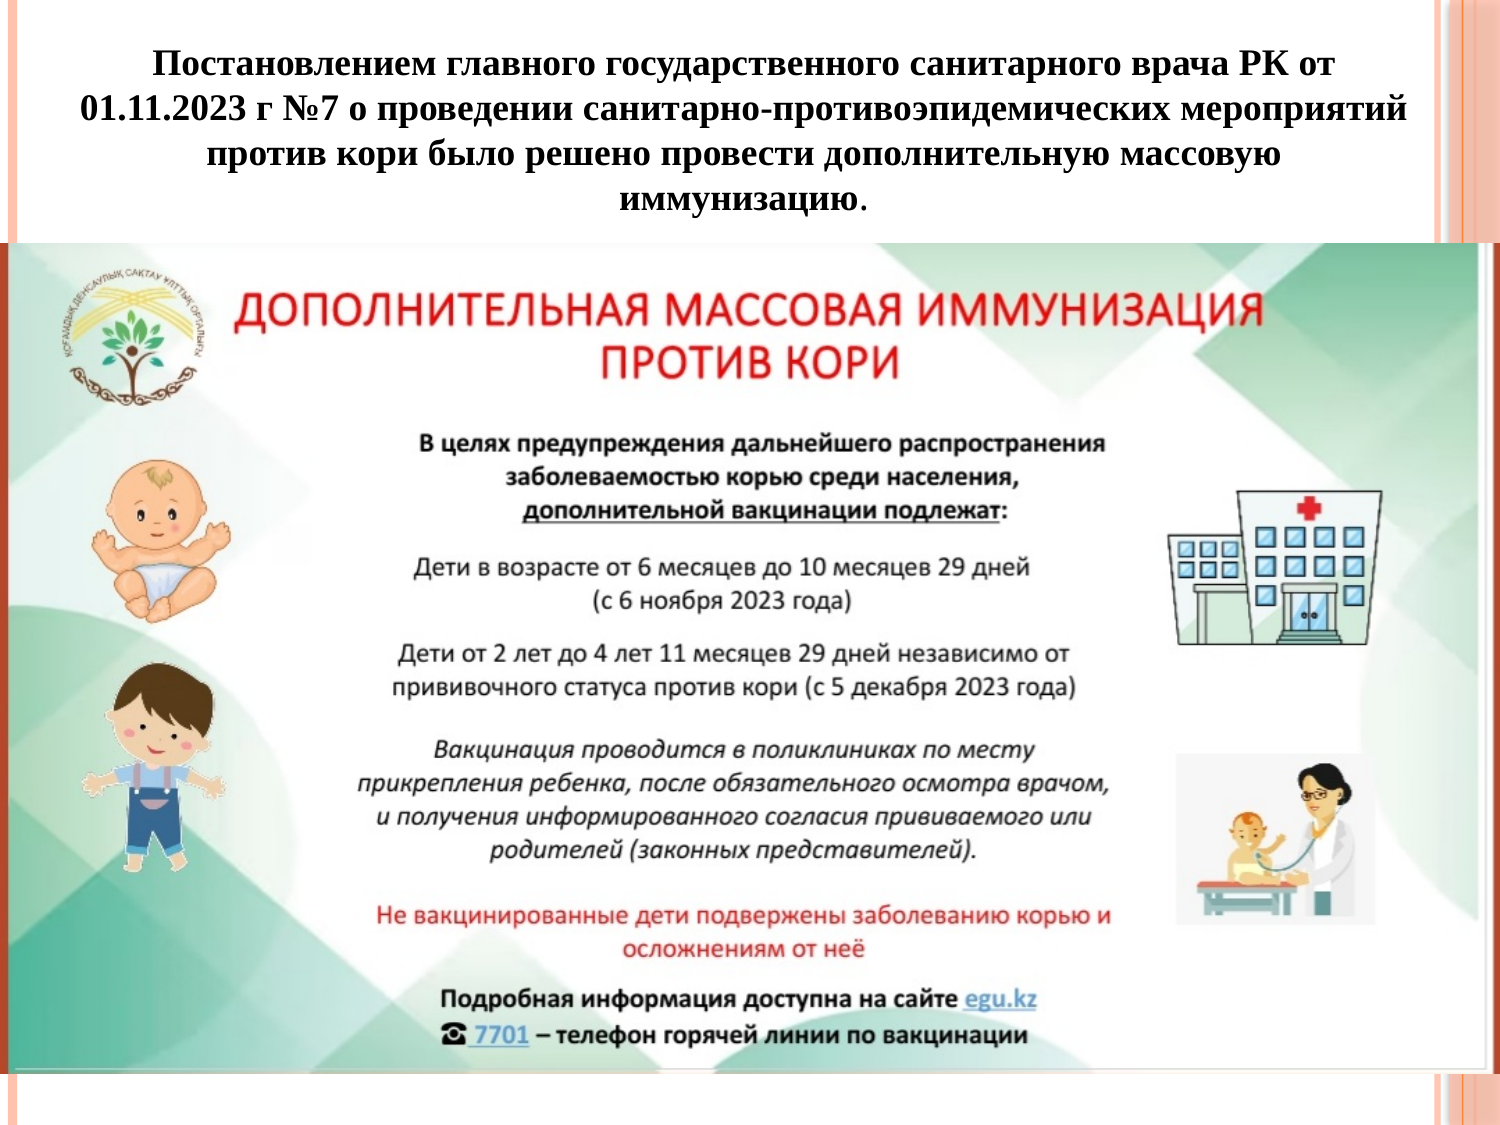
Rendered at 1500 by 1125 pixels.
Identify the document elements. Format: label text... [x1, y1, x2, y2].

text_box Постановлением главного государственного санитарного врача РК от 01.11.2023 г №7 о проведении санитарно-противоэпидемических мероприятий против кори было решено провести дополнительную массовую иммунизацию. [64, 30, 1424, 226]
picture [0, 242, 1500, 1074]
